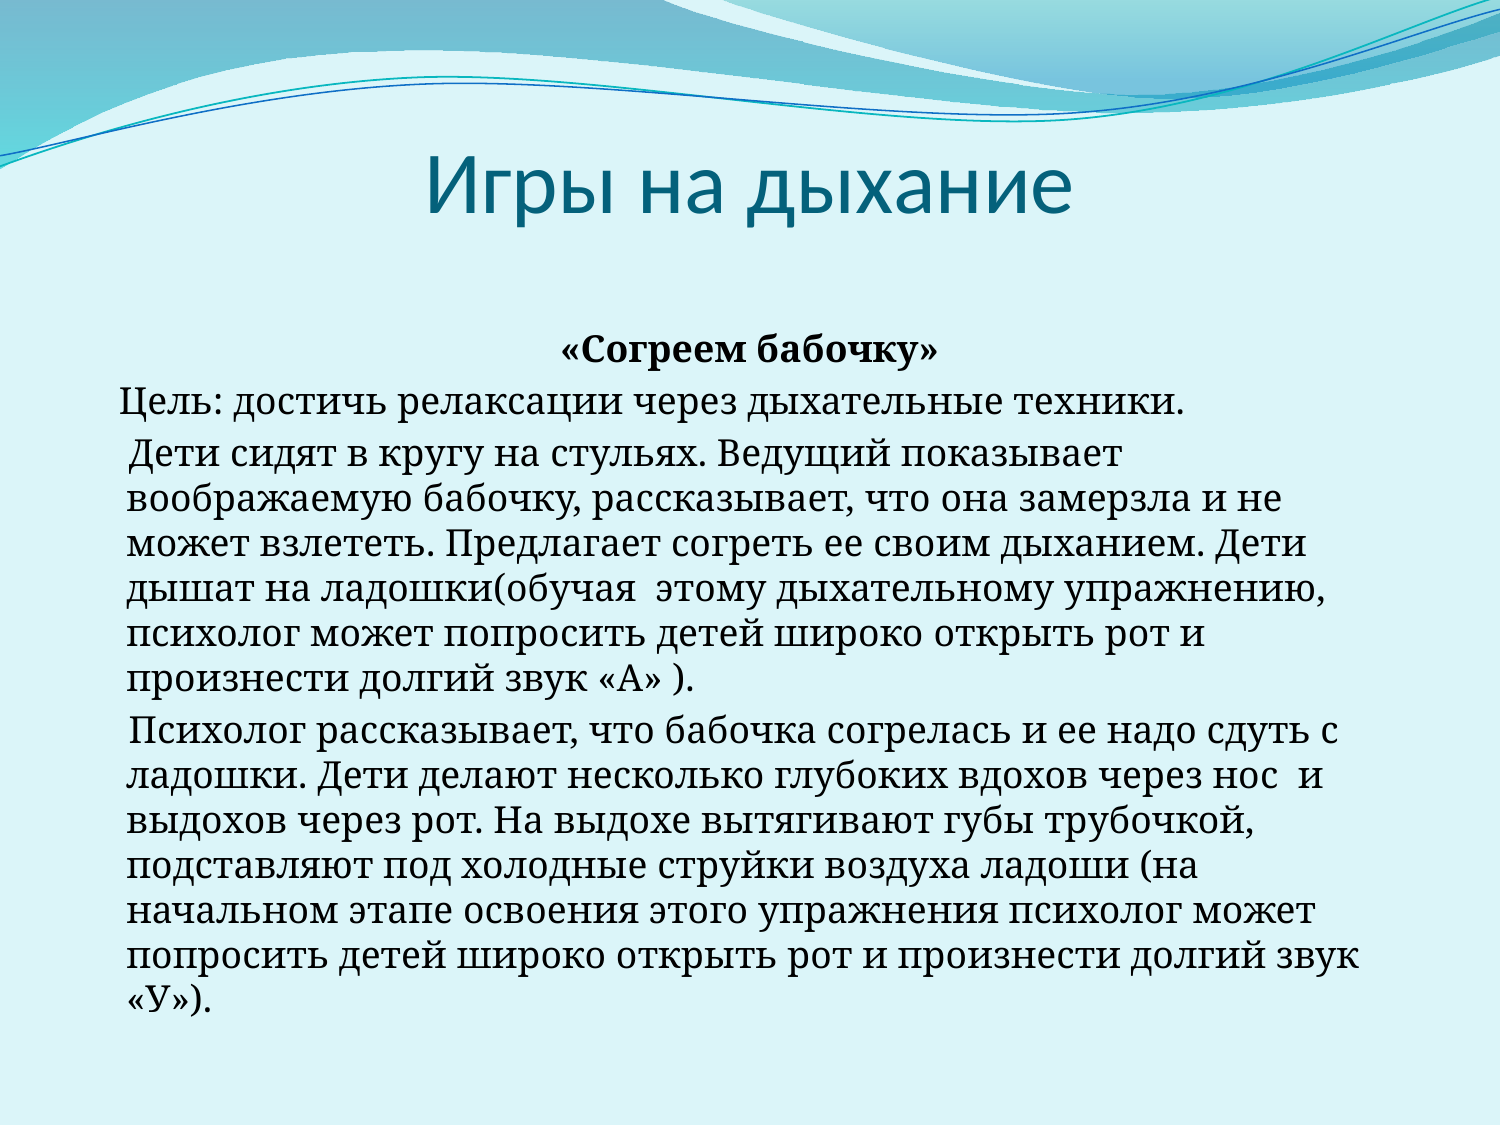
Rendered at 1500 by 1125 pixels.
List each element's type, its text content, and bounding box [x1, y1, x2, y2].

title Игры на дыхание [75, 115, 1425, 317]
list «Согреем бабочку» Цель: достичь релаксации через дыхательные техники. Дети сидят в кругу на стульях. Ведущий показывает воображаемую бабочку, рассказывает, что она замерзла и не может взлететь. Предлагает согреть ее своим дыханием. Дети дышат на ладошки(обучая этому дыхательному упражнению, психолог может попросить детей широко открыть рот и произнести долгий звук «А» ). Психолог рассказывает, что бабочка согрелась и ее надо сдуть с ладошки. Дети делают несколько глубоких вдохов через нос и выдохов через рот. На выдохе вытягивают губы трубочкой, подставляют под холодные струйки воздуха ладоши (на начальном этапе освоения этого упражнения психолог может попросить детей широко открыть рот и произнести долгий звук «У»). [75, 317, 1425, 1038]
